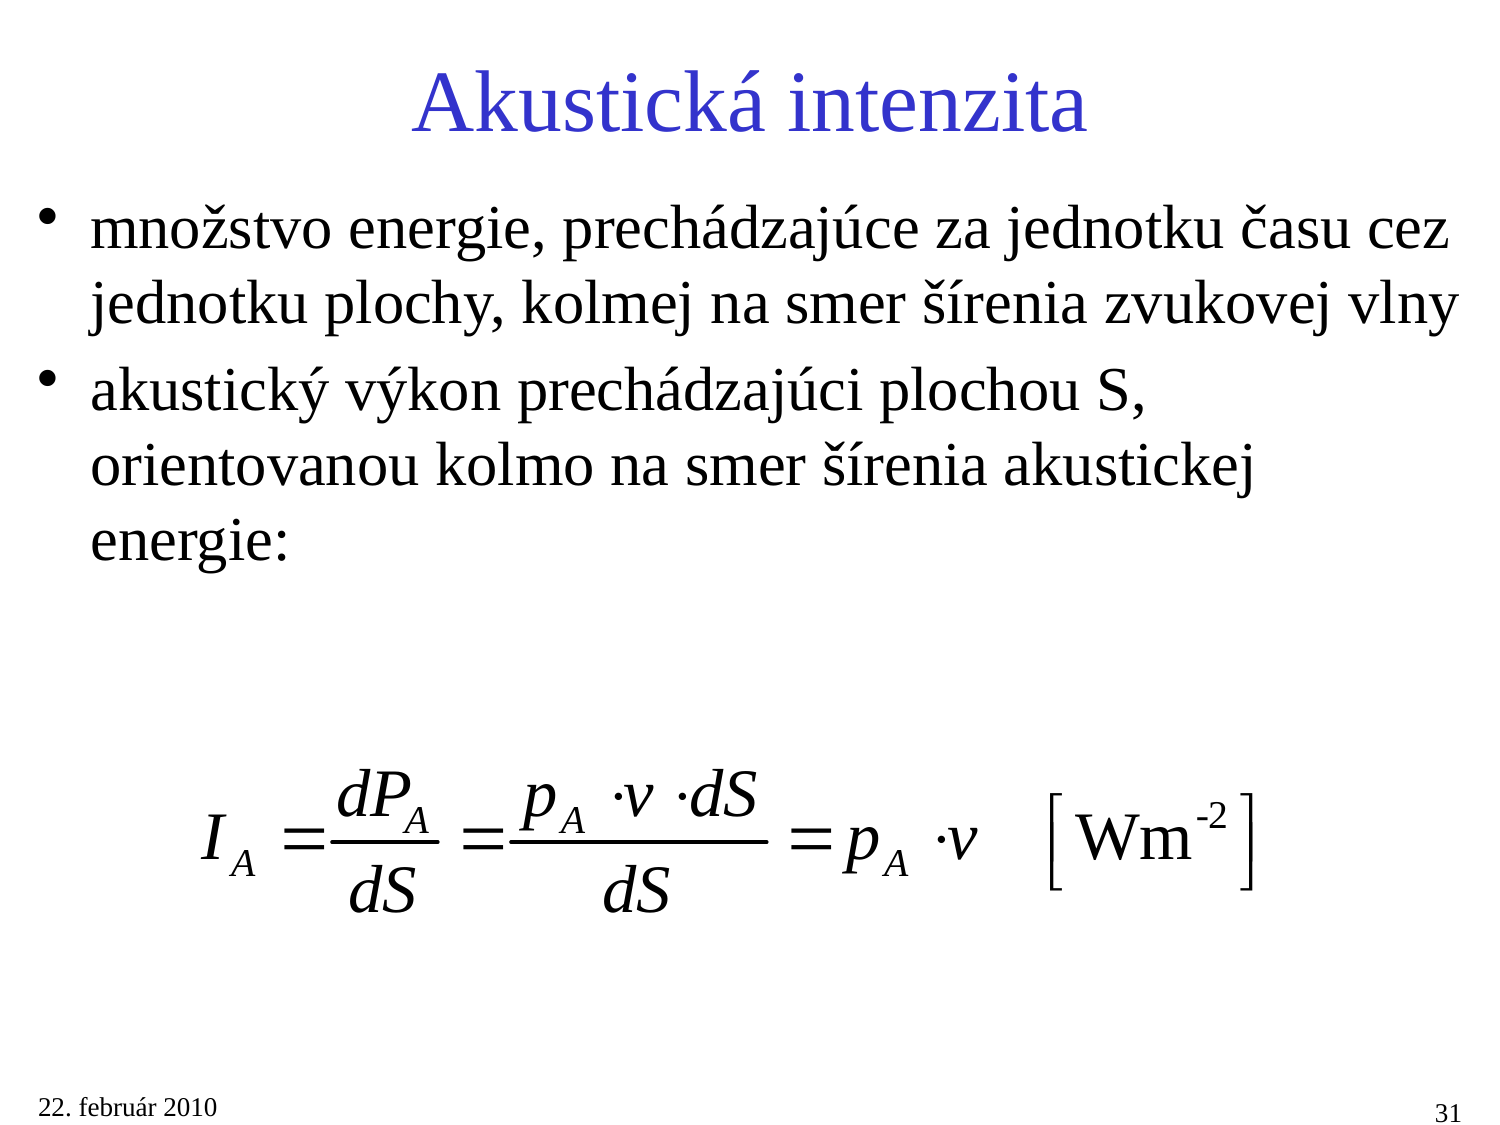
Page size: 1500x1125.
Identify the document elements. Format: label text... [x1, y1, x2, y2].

list množstvo energie, prechádzajúce za jednotku času cez jednotku plochy, kolmej na smer šírenia zvukovej vlny akustický výkon prechádzajúci plochou S, orientovanou kolmo na smer šírenia akustickej energie: [23, 178, 1477, 530]
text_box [188, 751, 1276, 928]
slide_number 31 [1163, 1088, 1477, 1125]
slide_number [23, 1082, 337, 1125]
title Akustická intenzita [23, 30, 1477, 162]
list množstvo energie, prechádzajúce za jednotku času cez jednotku plochy, kolmej na smer šírenia zvukovej vlny akustický výkon prechádzajúci plochou S, orientovanou kolmo na smer šírenia akustickej energie: [23, 531, 1477, 685]
